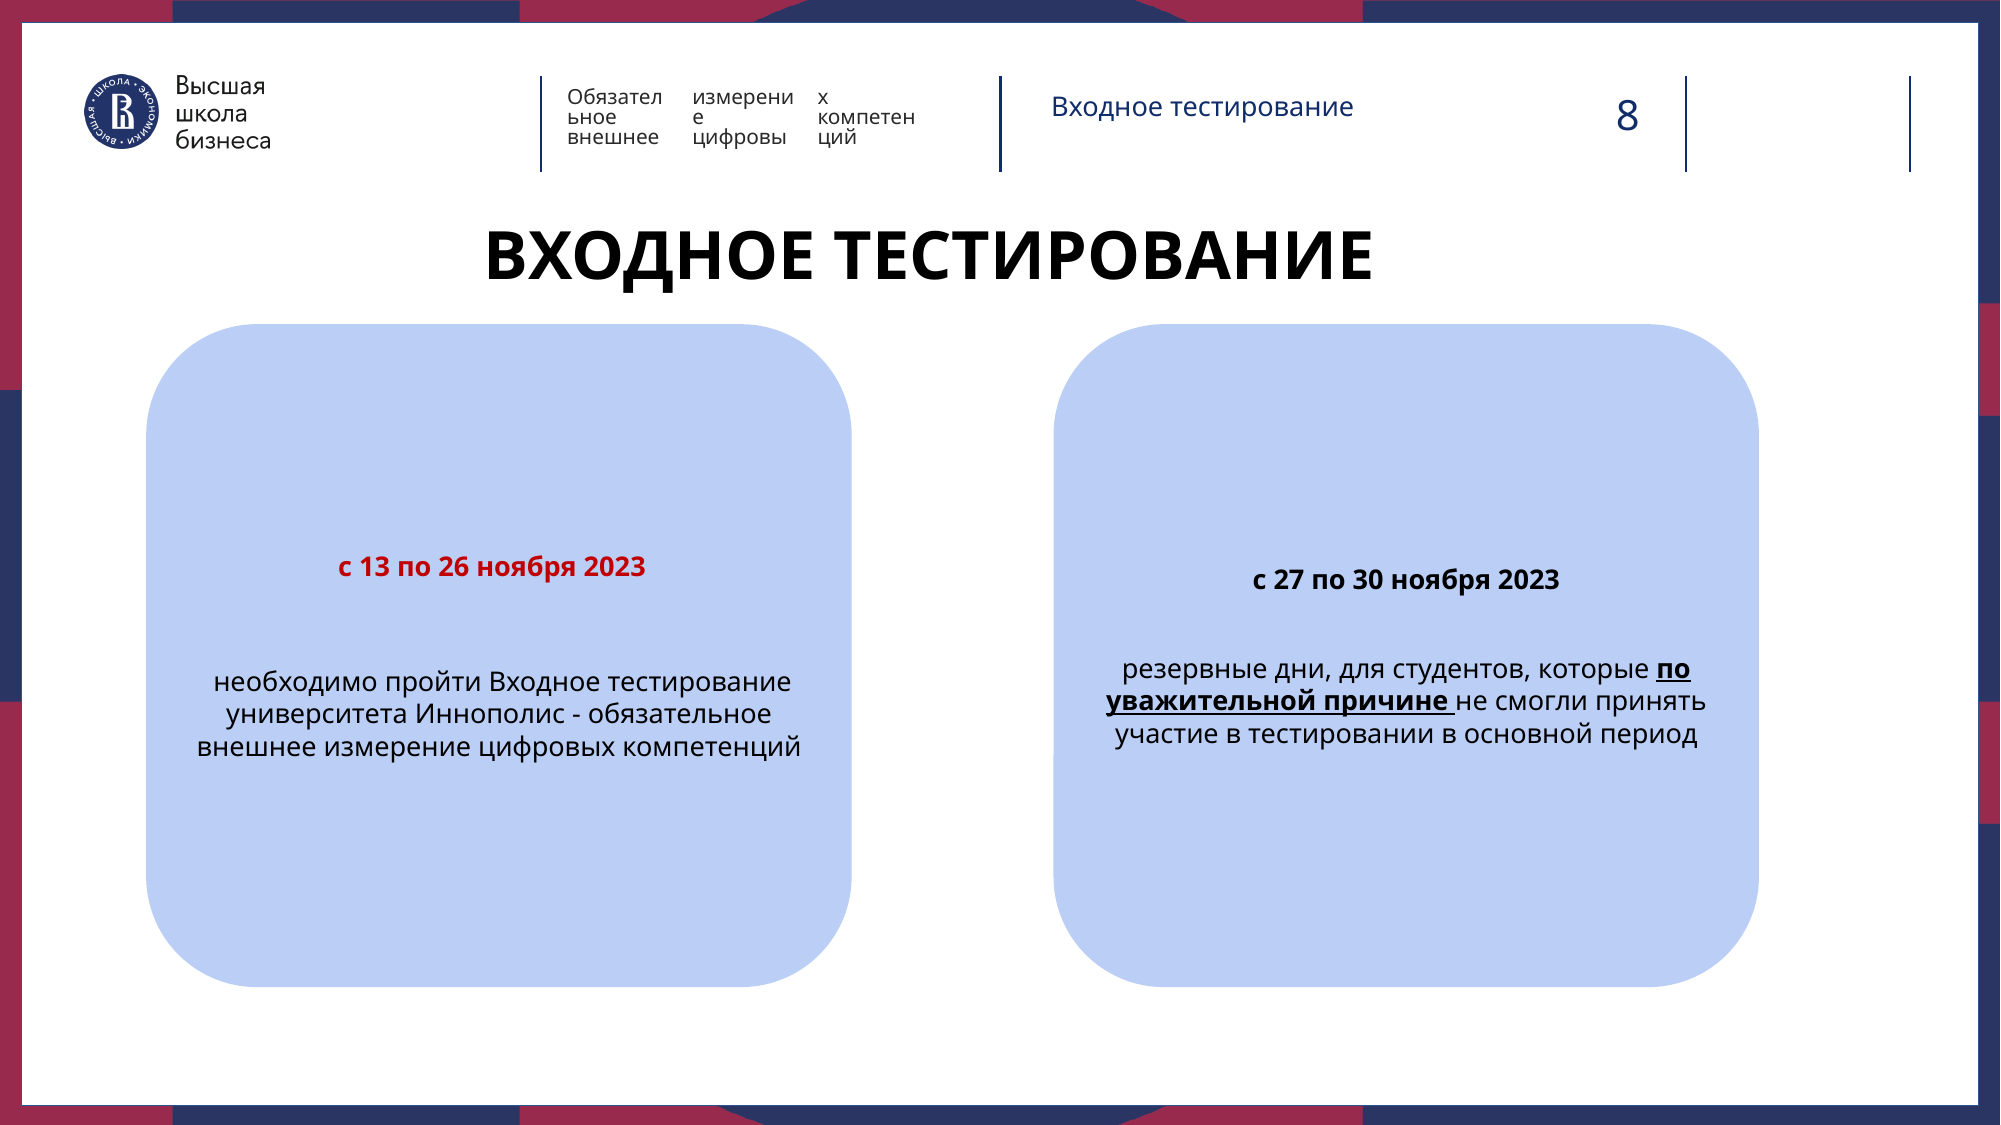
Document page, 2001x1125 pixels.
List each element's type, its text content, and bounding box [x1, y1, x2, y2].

picture [0, 0, 2000, 1125]
text_box Входное тестирование [1036, 81, 1614, 129]
text_box ВХОДНОЕ ТЕСТИРОВАНИЕ [50, 214, 1809, 342]
text_box с 13 по 26 ноября 2023 необходимо пройти Входное тестирование университета Иннополис - обязательное внешнее измерение цифровых компетенций [144, 322, 854, 990]
text_box с 27 по 30 ноября 2023 резервные дни, для студентов, которые по уважительной причине не смогли принять участие в тестировании в основной период [1051, 322, 1762, 990]
list Обязательное внешнее измерение цифровых компетенций [559, 81, 931, 148]
